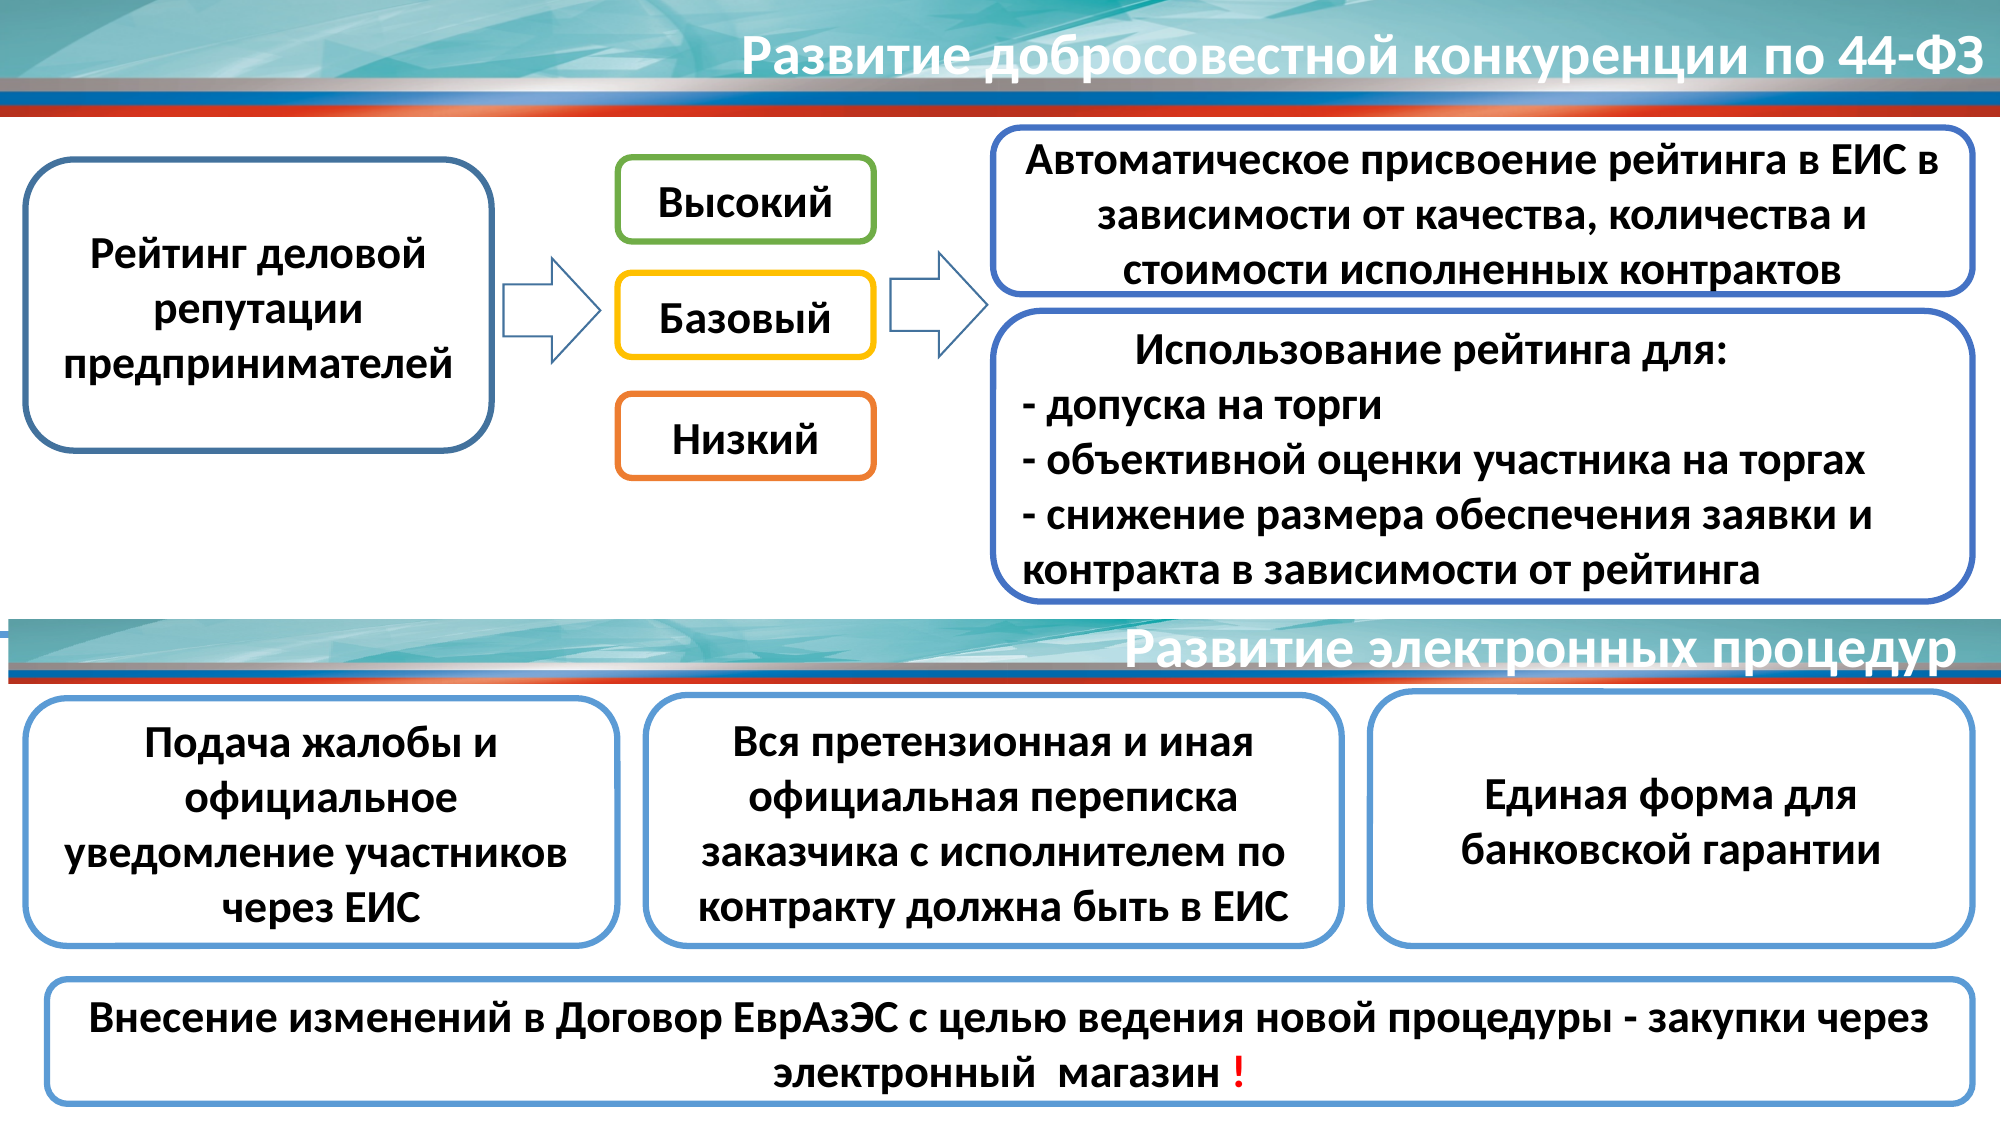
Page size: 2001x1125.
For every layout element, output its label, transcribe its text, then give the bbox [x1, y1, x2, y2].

text_box [889, 250, 989, 360]
picture [0, 0, 2000, 117]
text_box Автоматическое присвоение рейтинга в ЕИС в зависимости от качества, количества и стоимости исполненных контрактов [992, 126, 1974, 296]
text_box Единая форма для банковской гарантии [1368, 690, 1974, 948]
text_box Вся претензионная и иная официальная переписка заказчика с исполнителем по контракту должна быть в ЕИС [644, 693, 1343, 947]
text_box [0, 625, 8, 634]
text_box Подача жалобы и официальное уведомление участников через ЕИС [24, 697, 619, 947]
text_box Внесение изменений в Договор ЕврАзЭС с целью ведения новой процедуры - закупки через электронный магазин ! [45, 978, 1974, 1105]
text_box [502, 255, 602, 366]
text_box Использование рейтинга для: - допуска на торги - объективной оценки участника на торгах - снижение размера обеспечения заявки и контракта в зависимости от рейтинга [992, 309, 1974, 603]
text_box Низкий [616, 392, 875, 479]
text_box Рейтинг деловой репутации предпринимателей [24, 158, 493, 452]
picture [8, 619, 2001, 684]
text_box Базовый [616, 271, 875, 358]
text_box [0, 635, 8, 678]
text_box Высокий [616, 156, 875, 243]
